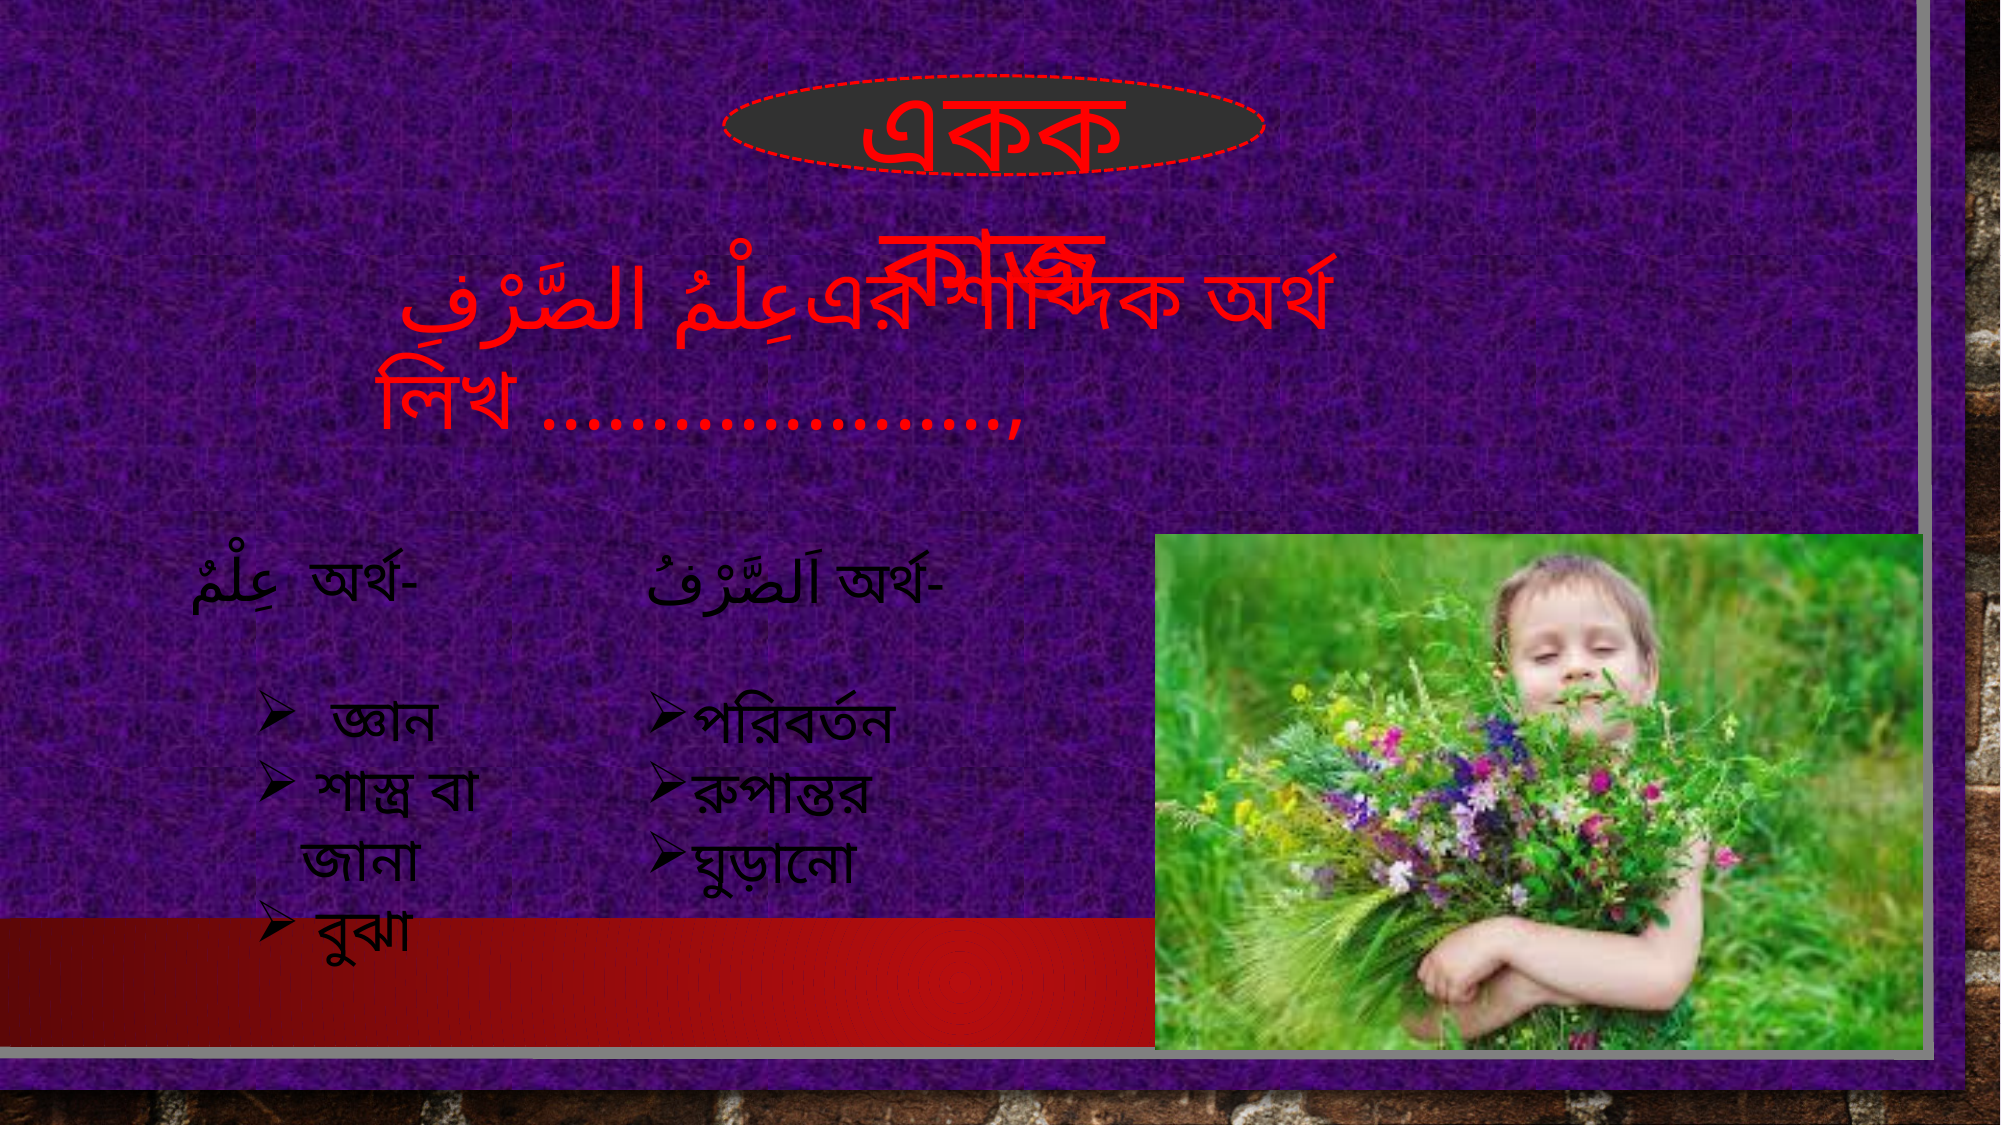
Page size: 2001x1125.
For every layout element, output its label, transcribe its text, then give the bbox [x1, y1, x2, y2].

text_box اَلصَّرْفُ অর্থ- পরিবর্তন রুপান্তর ঘুড়ানো [630, 537, 972, 948]
text_box عِلْمُ الصَّرْفِএর শাব্দিক অর্থ লিখ ....................., [361, 238, 1863, 454]
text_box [723, 51, 1265, 204]
text_box عِلْمٌ অর্থ- জ্ঞান শাস্ত্র বা জানা বুঝা [164, 535, 573, 971]
picture [0, 0, 1924, 1050]
picture [0, 0, 2001, 1125]
